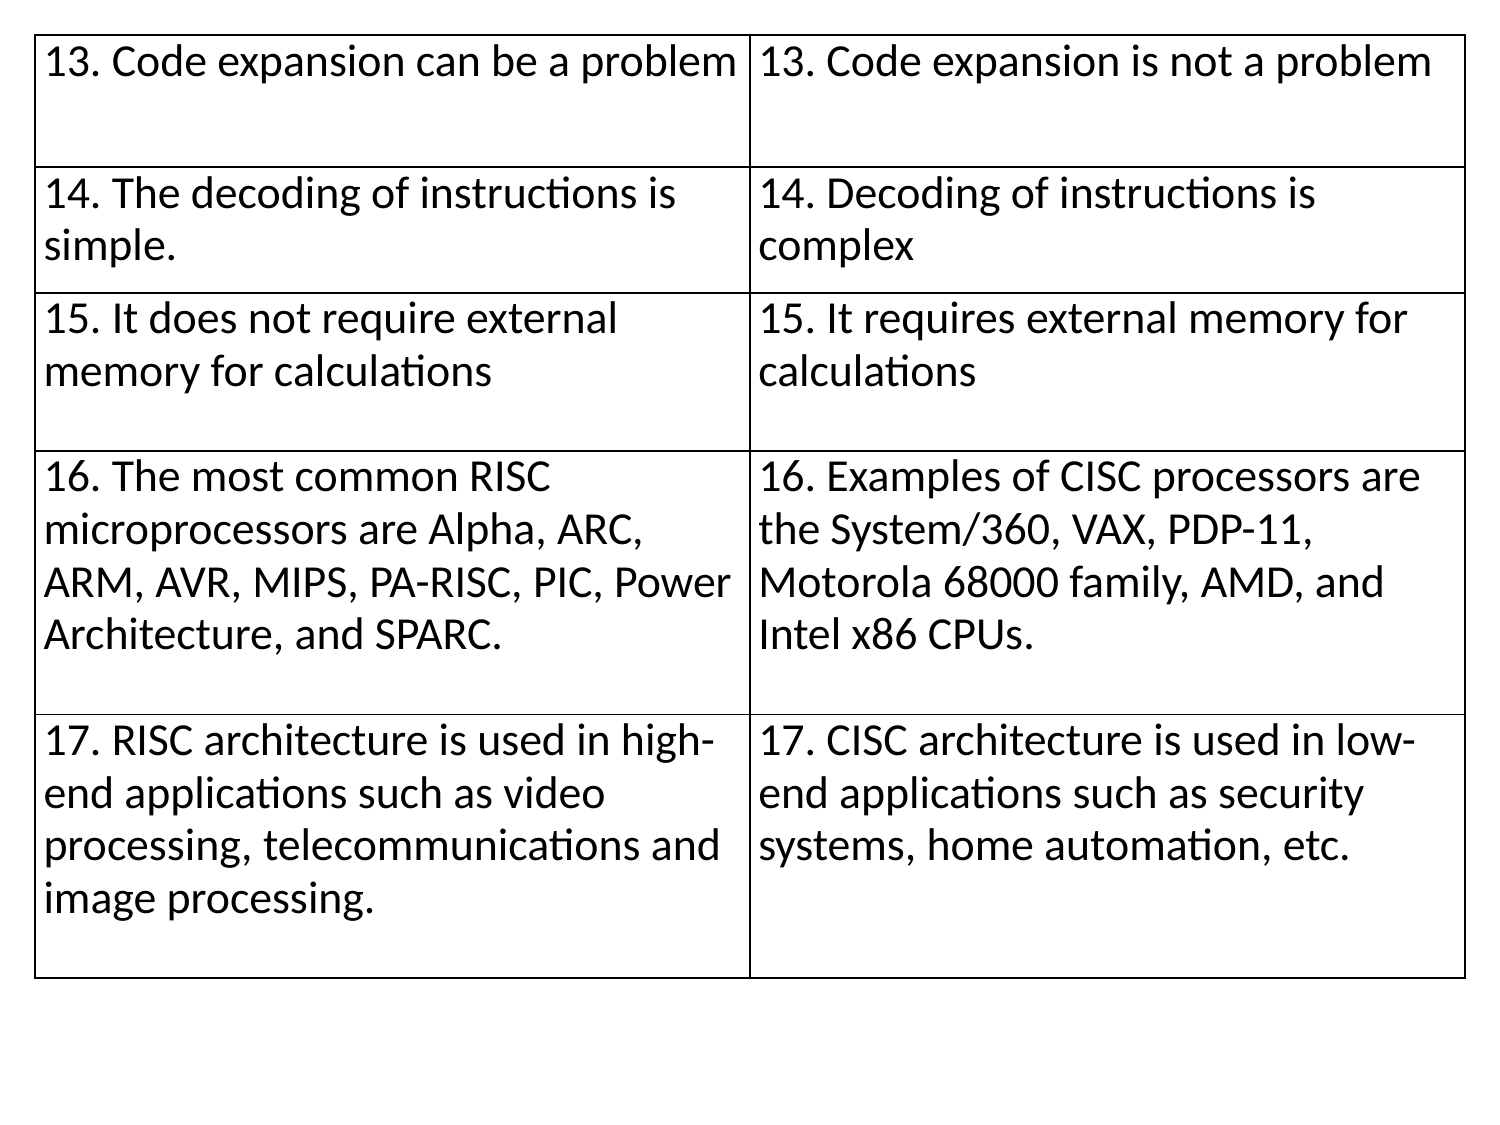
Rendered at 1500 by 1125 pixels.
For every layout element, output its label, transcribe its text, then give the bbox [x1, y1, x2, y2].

table_header 13. Code expansion is not a problem [751, 36, 1464, 166]
table_cell 16. The most common RISC microprocessors are Alpha, ARC, ARM, AVR, MIPS, PA-RISC, PIC, Power Architecture, and SPARC. [36, 452, 749, 714]
table_cell 15. It does not require external memory for calculations [36, 294, 749, 450]
table_cell 17. RISC architecture is used in high-end applications such as video processing, telecommunications and image processing. [36, 715, 749, 977]
table_cell 15. It requires external memory for calculations [751, 294, 1464, 450]
table_cell 14. The decoding of instructions is simple. [36, 168, 749, 292]
table_cell 17. CISC architecture is used in low-end applications such as security systems, home automation, etc. [751, 715, 1464, 977]
table_cell 16. Examples of CISC processors are the System/360, VAX, PDP-11, Motorola 68000 family, AMD, and Intel x86 CPUs. [751, 452, 1464, 714]
table_header 13. Code expansion can be a problem [36, 36, 749, 166]
table_cell 14. Decoding of instructions is complex [751, 168, 1464, 292]
